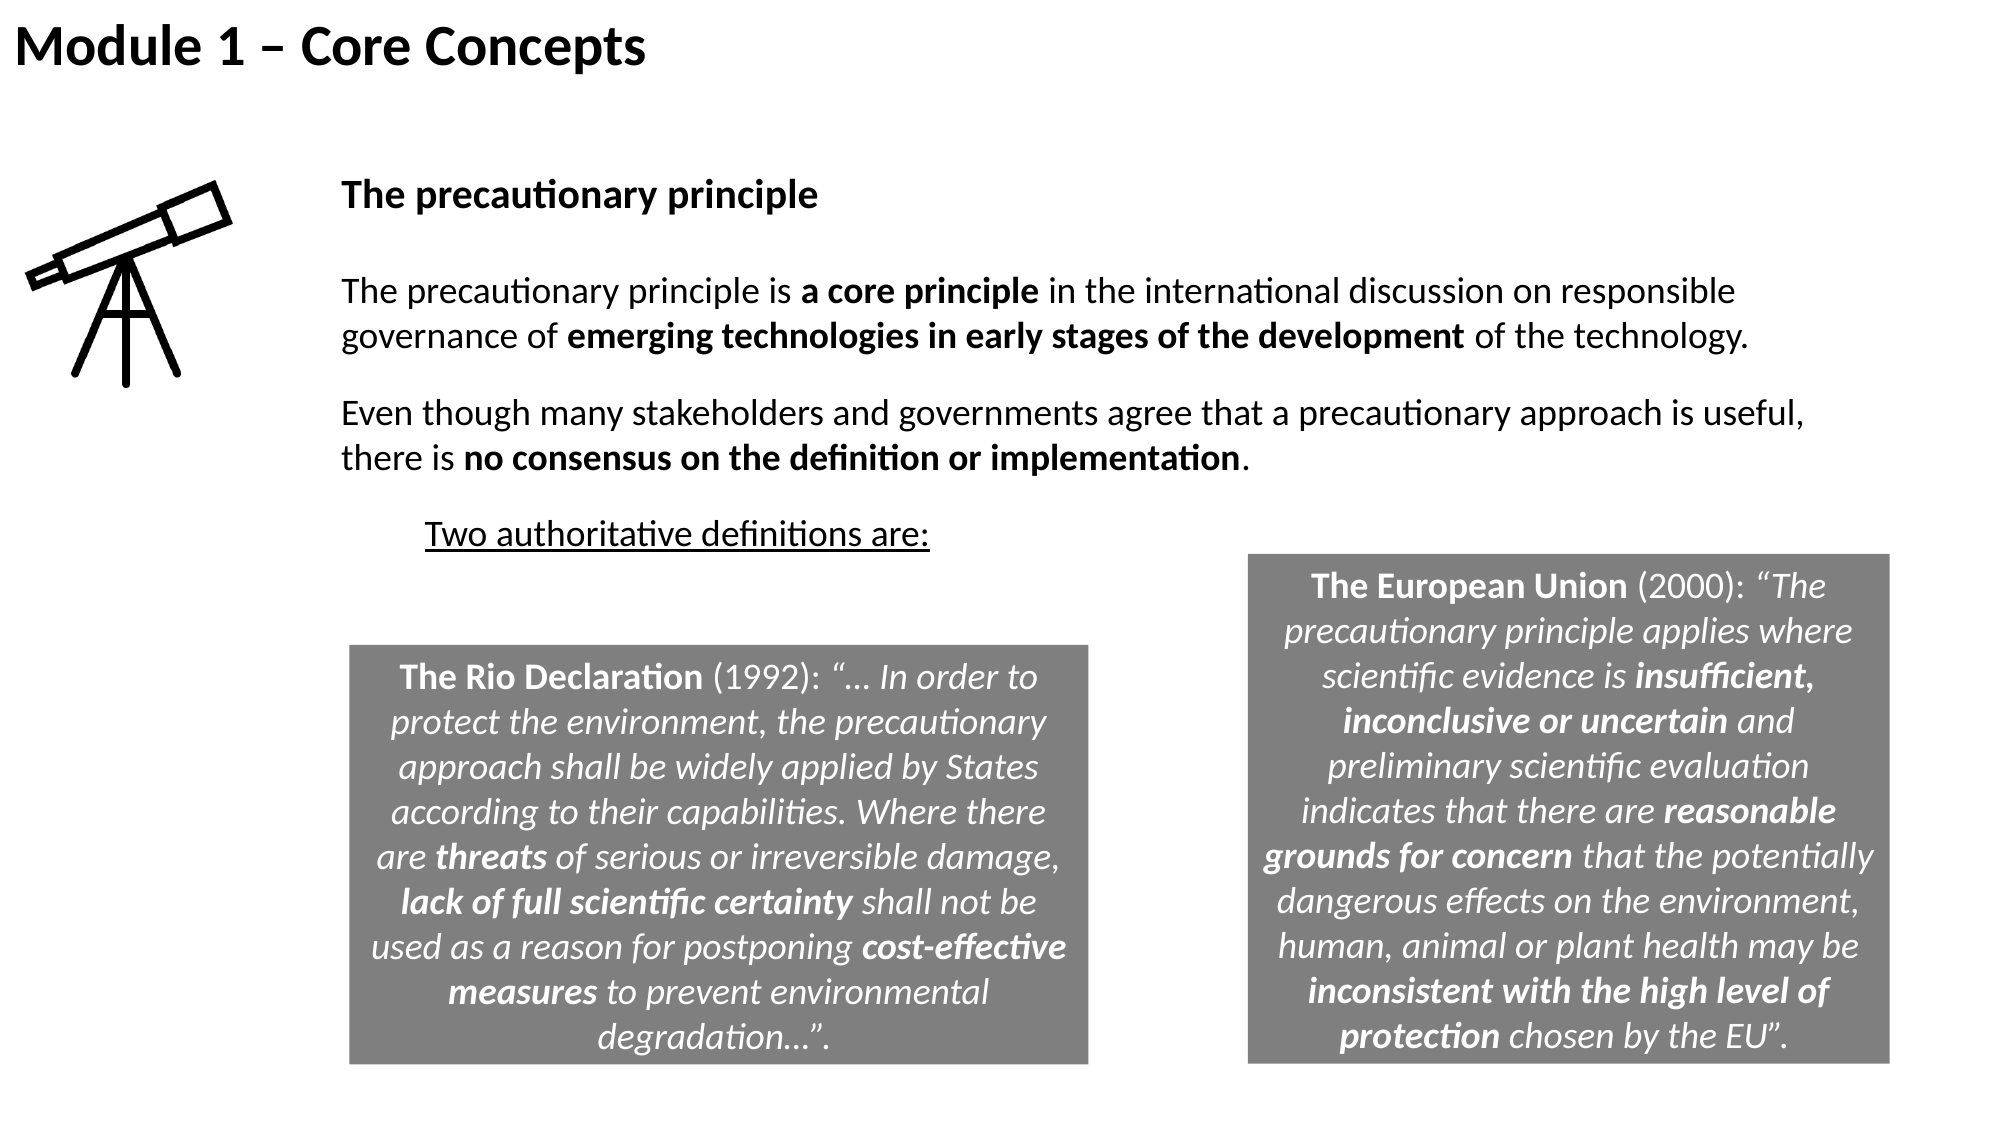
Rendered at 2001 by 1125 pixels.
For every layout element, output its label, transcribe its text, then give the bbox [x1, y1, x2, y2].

text_box The European Union (2000): “The precautionary principle applies where scientific evidence is insufficient, inconclusive or uncertain and preliminary scientific evaluation indicates that there are reasonable grounds for concern that the potentially dangerous effects on the environment, human, animal or plant health may be inconsistent with the high level of protection chosen by the EU”. [1247, 553, 1890, 1064]
text_box Even though many stakeholders and governments agree that a precautionary approach is useful, there is no consensus on the definition or implementation. [326, 380, 1835, 485]
text_box Module 1 – Core Concepts [0, 0, 844, 85]
text_box Two authoritative definitions are: [409, 501, 1339, 562]
text_box The precautionary principle [326, 159, 1836, 224]
text_box The Rio Declaration (1992): “… In order to protect the environment, the precautionary approach shall be widely applied by States according to their capabilities. Where there are threats of serious or irreversible damage, lack of full scientific certainty shall not be used as a reason for postponing cost-effective measures to prevent environmental degradation…”. [349, 644, 1089, 1065]
picture [0, 158, 257, 416]
text_box The precautionary principle is a core principle in the international discussion on responsible governance of emerging technologies in early stages of the development of the technology. [326, 258, 1769, 364]
